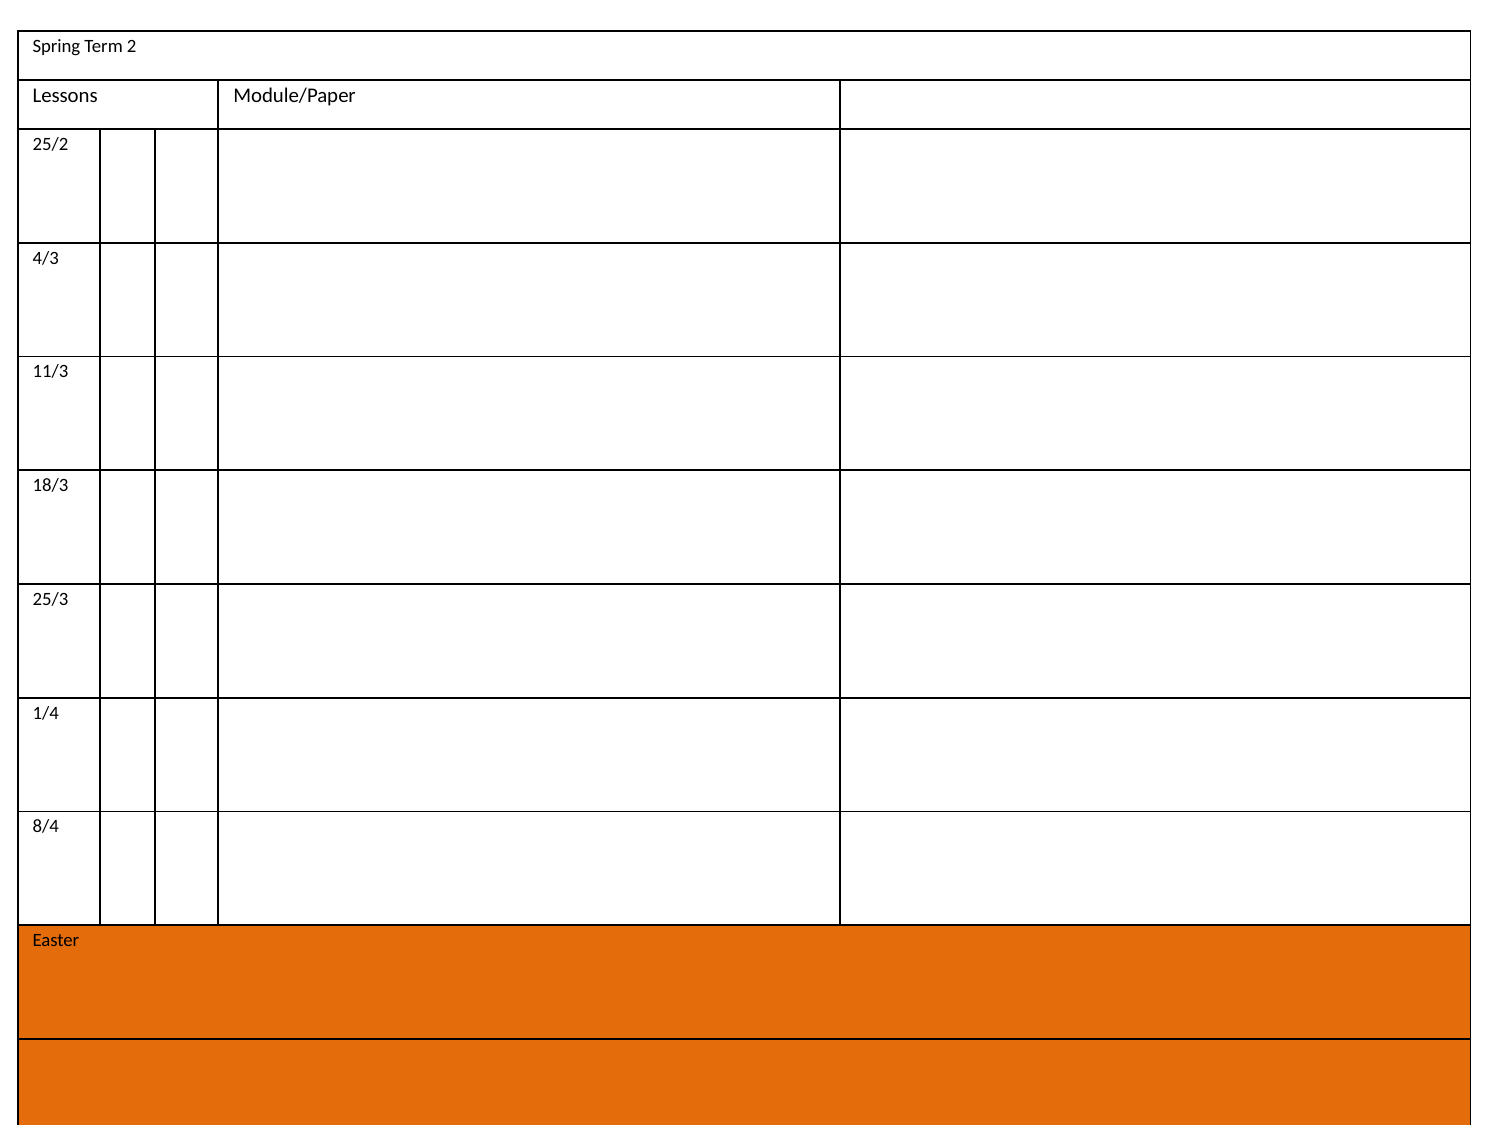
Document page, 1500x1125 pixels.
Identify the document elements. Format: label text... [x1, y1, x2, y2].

table_cell [101, 357, 154, 469]
table_cell [101, 585, 154, 697]
table_cell [219, 585, 839, 697]
table_cell [219, 357, 839, 469]
table_cell [841, 244, 1470, 356]
table_cell [841, 812, 1470, 924]
table_cell 11/3 [19, 357, 99, 469]
table_cell [219, 471, 839, 583]
table_cell 18/3 [19, 471, 99, 583]
table_cell [841, 585, 1470, 697]
table_cell [101, 471, 154, 583]
table_cell [156, 357, 217, 469]
table_cell [841, 130, 1470, 242]
table_cell Module/Paper [219, 81, 839, 128]
table_header Spring Term 2 [19, 32, 1470, 79]
table_cell [156, 585, 217, 697]
table_cell 4/3 [19, 244, 99, 356]
table_cell [219, 130, 839, 242]
table_cell [101, 244, 154, 356]
table_cell 8/4 [19, 812, 99, 924]
table_cell [841, 699, 1470, 811]
table_cell [101, 699, 154, 811]
table_cell [841, 357, 1470, 469]
table_cell [219, 812, 839, 924]
table_cell [156, 130, 217, 242]
table_cell [841, 81, 1470, 128]
table_cell [156, 471, 217, 583]
table_cell 1/4 [19, 699, 99, 811]
table_cell Lessons [19, 81, 217, 128]
table_cell Easter [19, 926, 1470, 1038]
table_cell [841, 471, 1470, 583]
table_cell [101, 130, 154, 242]
table_cell [101, 812, 154, 924]
table_cell [219, 244, 839, 356]
table_cell 25/3 [19, 585, 99, 697]
table_cell [156, 812, 217, 924]
table_cell 25/2 [19, 130, 99, 242]
table_cell [156, 699, 217, 811]
table_cell [219, 699, 839, 811]
table_cell [19, 1040, 1470, 1125]
table_cell [156, 244, 217, 356]
